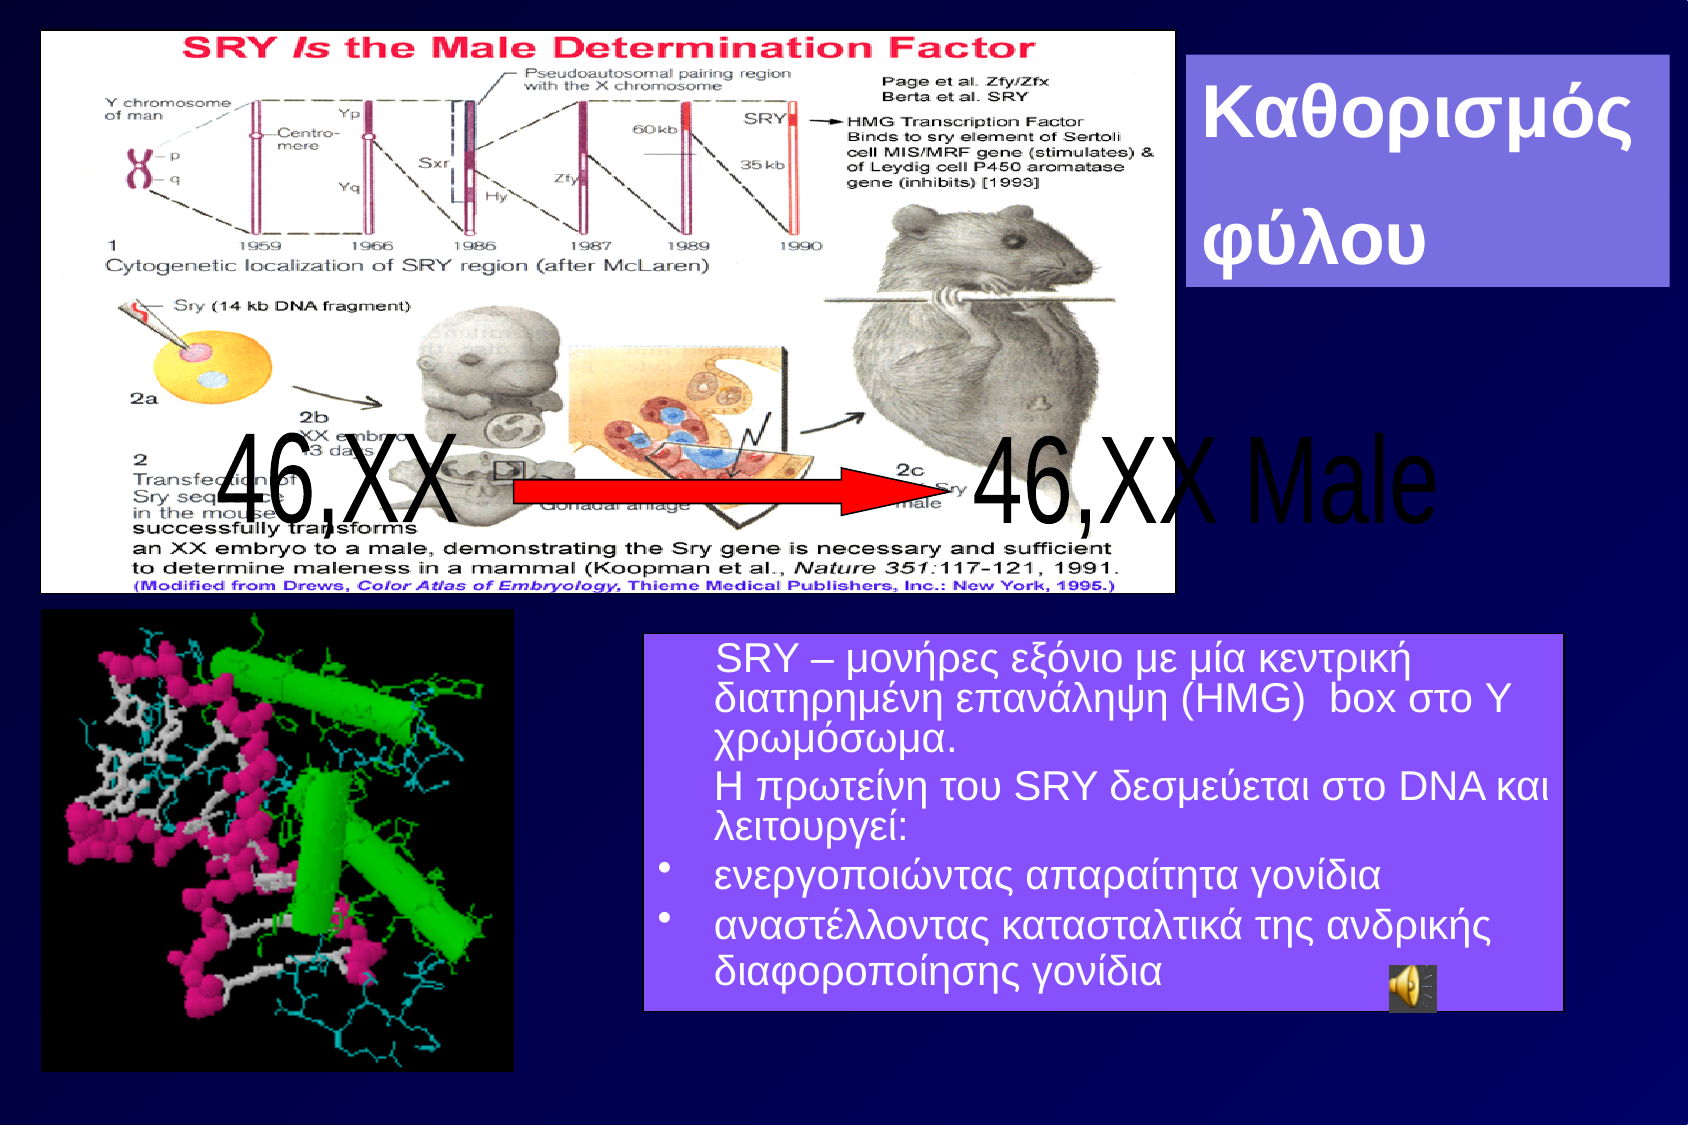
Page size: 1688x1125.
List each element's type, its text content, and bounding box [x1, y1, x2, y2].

text_box SRY – μονήρες εξόνιο με μία κεντρική διατηρημένη επανάληψη (HMG) box στο Y χρωμόσωμα. Η πρωτείνη του SRY δεσμεύεται στο DNA και λειτουργεί: ενεργοποιώντας απαραίτητα γονίδια αναστέλλοντας κατασταλτικά της ανδρικής διαφοροποίησης γονίδια [642, 633, 1565, 1012]
text_box Καθορισμός φύλου [1186, 54, 1670, 287]
picture [40, 30, 1176, 594]
picture [40, 609, 514, 1072]
picture [1387, 963, 1438, 1015]
